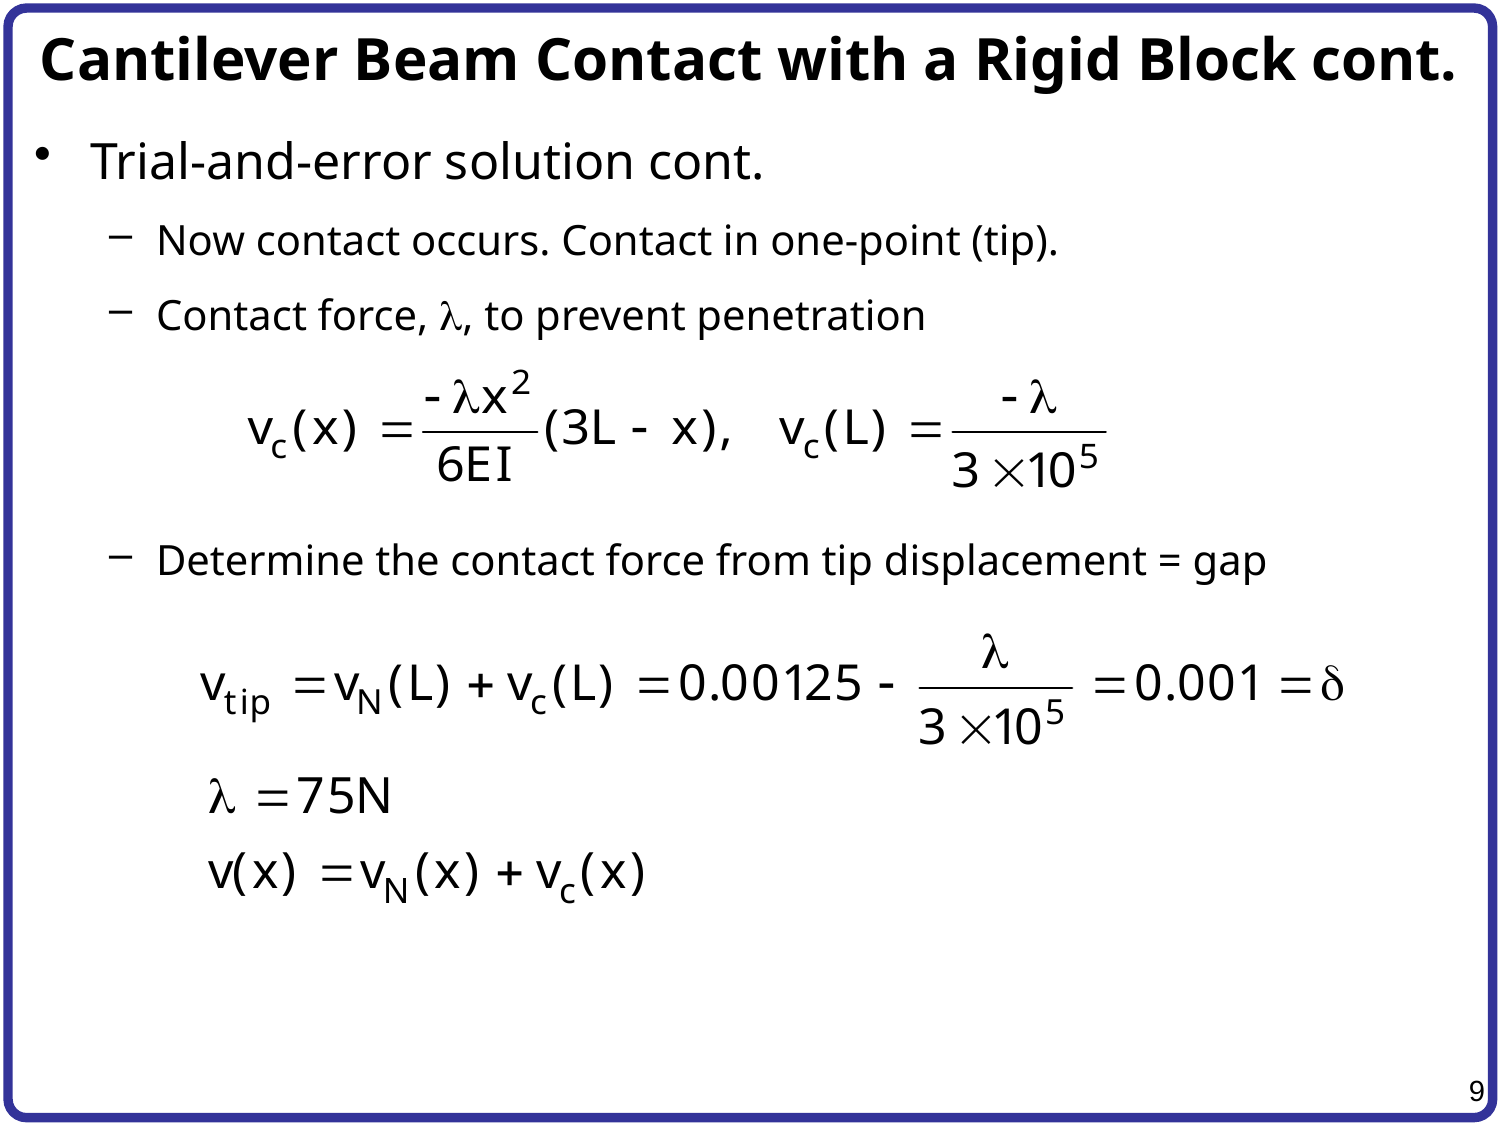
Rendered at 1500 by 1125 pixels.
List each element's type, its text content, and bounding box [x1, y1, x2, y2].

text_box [205, 771, 652, 910]
title Cantilever Beam Contact with a Rigid Block cont. [6, 7, 1492, 106]
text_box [244, 359, 1111, 493]
list Trial-and-error solution cont. Now contact occurs. Contact in one-point (tip). Contact force, l, to prevent penetration Determine the contact force from tip displacement = gap [18, 121, 1481, 1086]
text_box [197, 619, 1350, 751]
